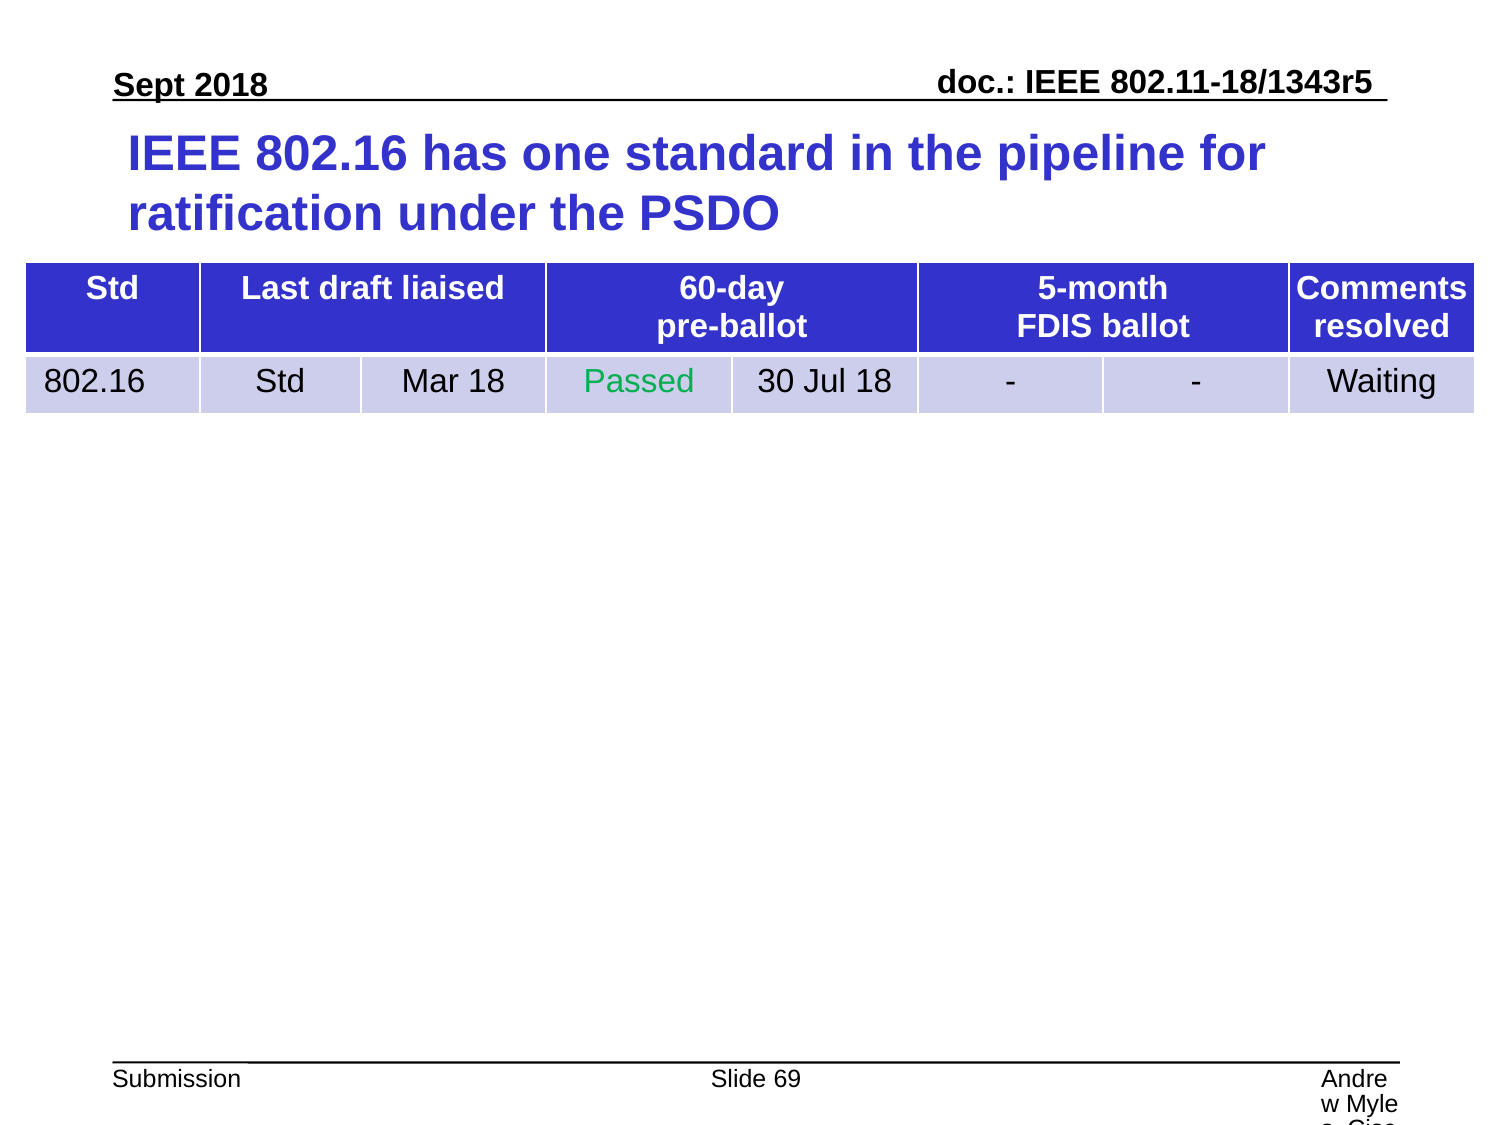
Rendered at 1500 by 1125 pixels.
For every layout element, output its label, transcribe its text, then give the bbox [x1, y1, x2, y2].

table_cell Std [201, 357, 360, 413]
table_cell 30 Jul 18 [733, 357, 917, 413]
title IEEE 802.16 has one standard in the pipeline for ratification under the PSDO [112, 112, 1388, 262]
table_cell Waiting [1290, 357, 1474, 413]
table_cell - [1104, 357, 1288, 413]
table_cell - [919, 357, 1102, 413]
slide_number Slide 69 [709, 1061, 803, 1093]
table_header 5-month FDIS ballot [919, 263, 1288, 352]
footer Andrew Myles, Cisco [1320, 1061, 1402, 1093]
table_header 60-day pre-ballot [547, 263, 917, 352]
table_cell 802.16 [26, 357, 199, 413]
table_cell Mar 18 [362, 357, 545, 413]
table_header Std [26, 263, 199, 352]
table_header Comments resolved [1290, 263, 1474, 352]
table_header Last draft liaised [201, 263, 545, 352]
table_cell Passed [547, 357, 731, 413]
